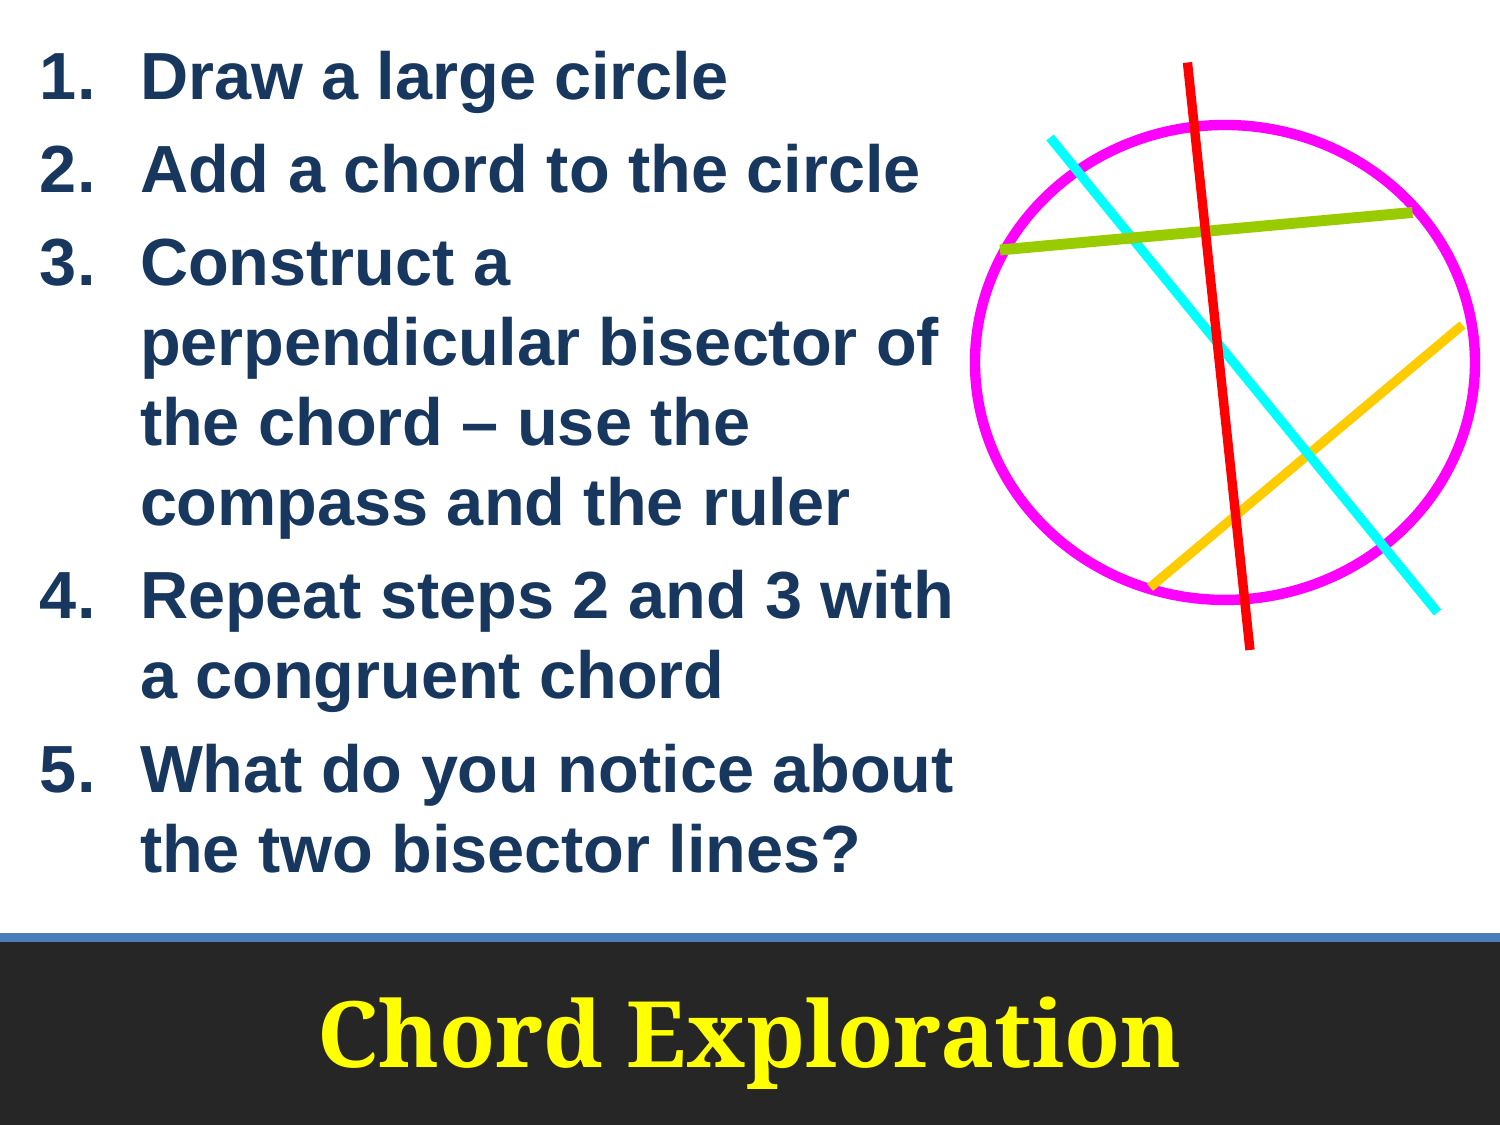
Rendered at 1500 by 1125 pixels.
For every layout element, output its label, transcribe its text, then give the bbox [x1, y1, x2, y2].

title Chord Exploration [75, 962, 1425, 1100]
list Draw a large circle Add a chord to the circle Construct a perpendicular bisector of the chord – use the compass and the ruler Repeat steps 2 and 3 with a congruent chord What do you notice about the two bisector lines? [24, 24, 975, 1038]
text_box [974, 62, 1476, 651]
